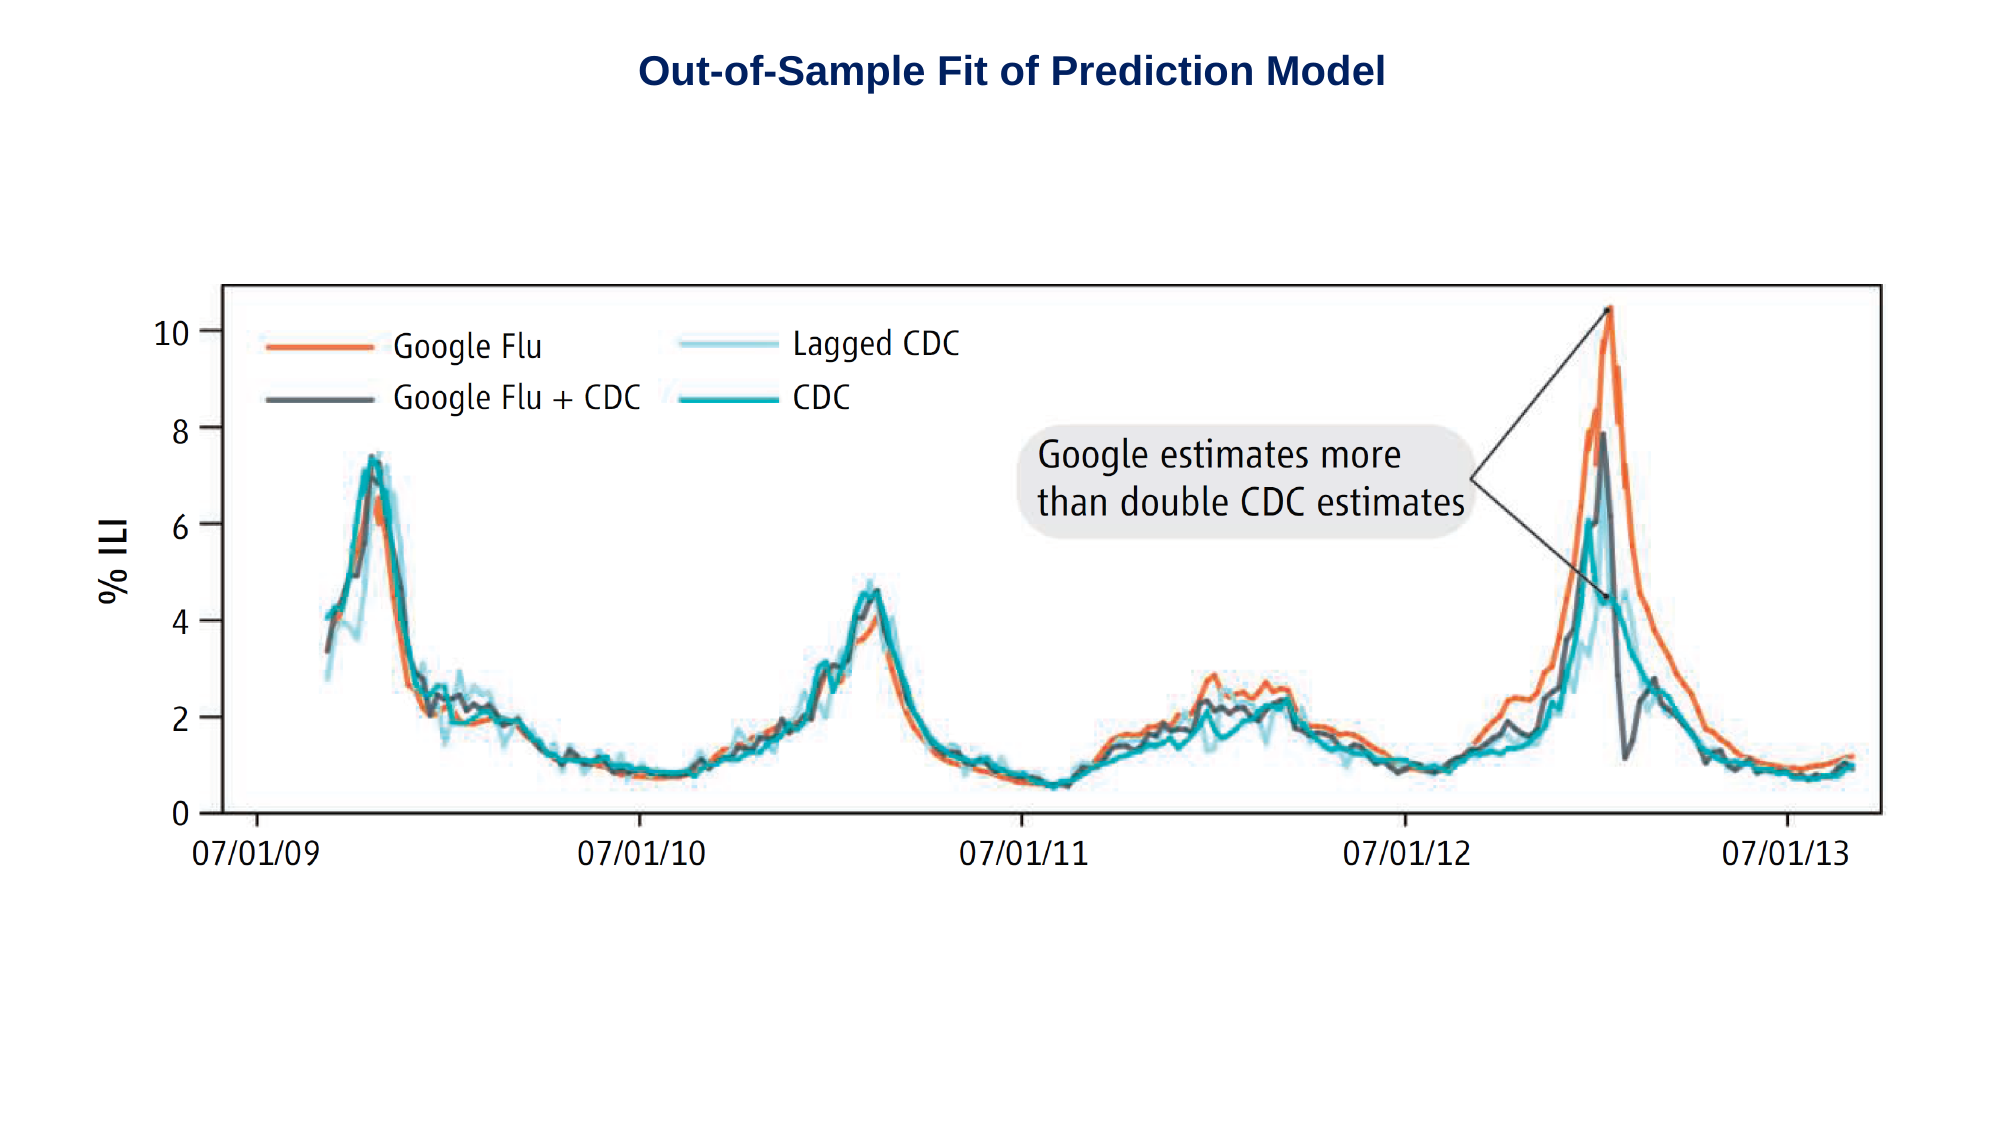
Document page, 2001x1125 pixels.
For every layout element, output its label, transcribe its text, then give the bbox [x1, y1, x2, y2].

picture [62, 199, 1926, 887]
text_box Out-of-Sample Fit of Prediction Model [187, 0, 1838, 138]
